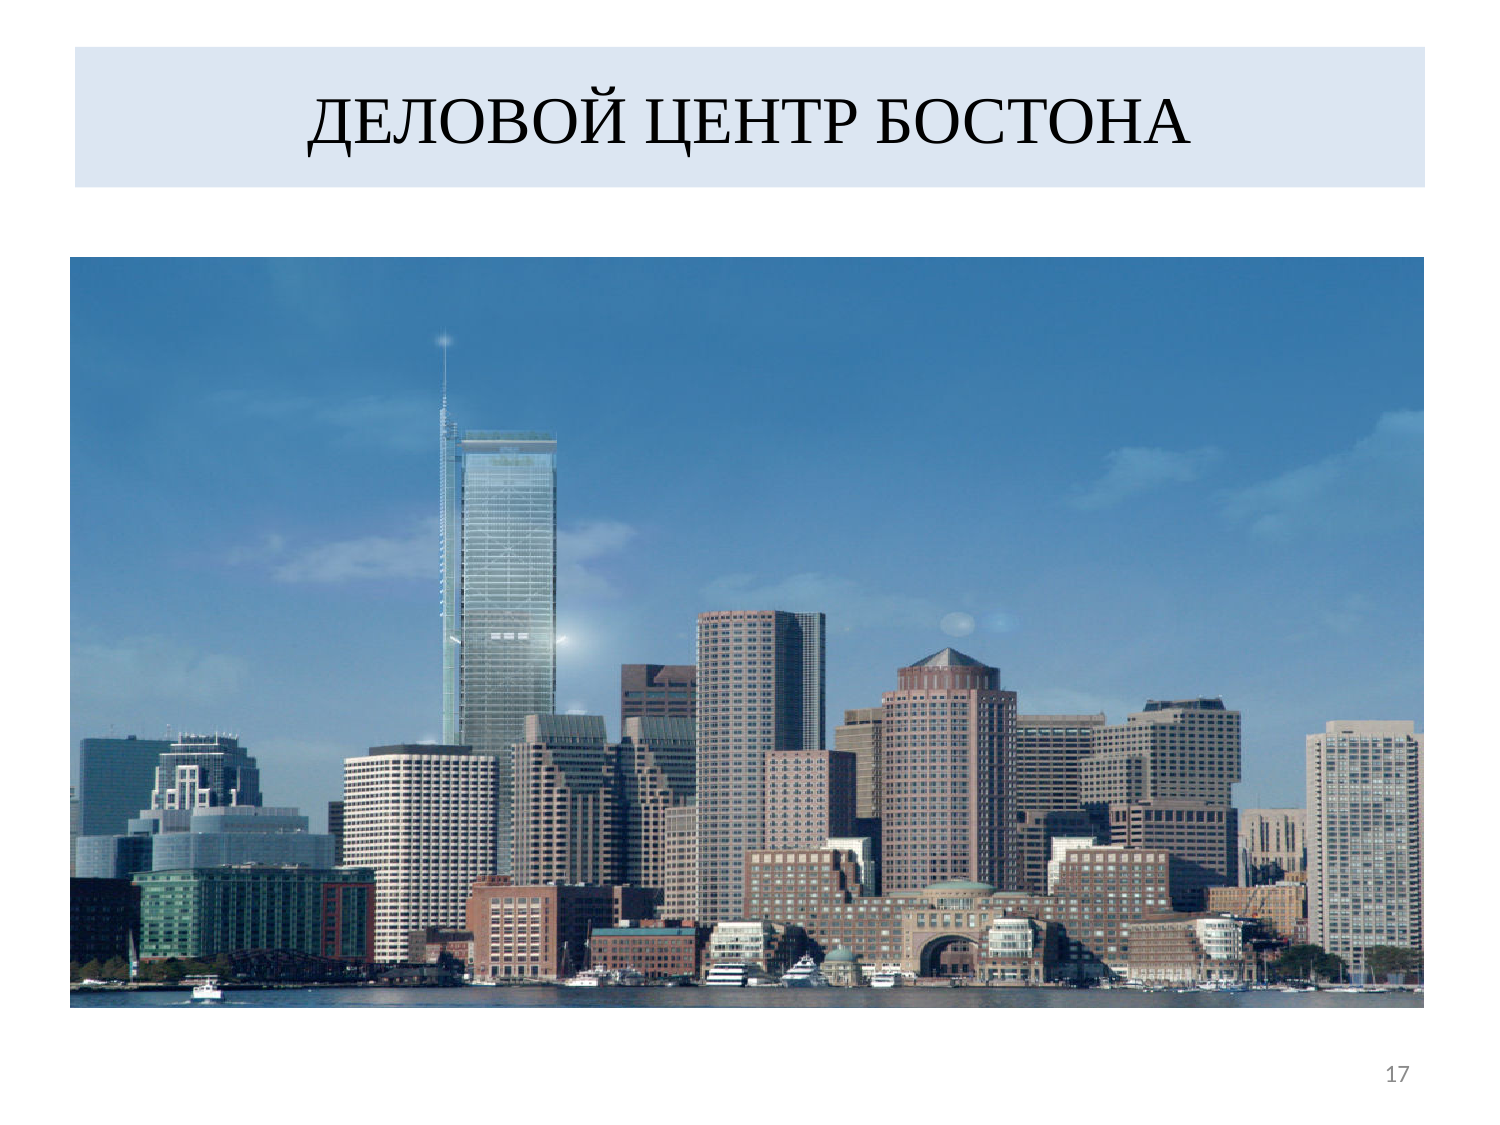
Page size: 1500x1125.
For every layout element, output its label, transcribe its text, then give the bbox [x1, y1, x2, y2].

slide_number 17 [1074, 1042, 1425, 1103]
title ДЕЛОВОЙ ЦЕНТР БОСТОНА [75, 46, 1425, 188]
picture [70, 257, 1424, 1008]
